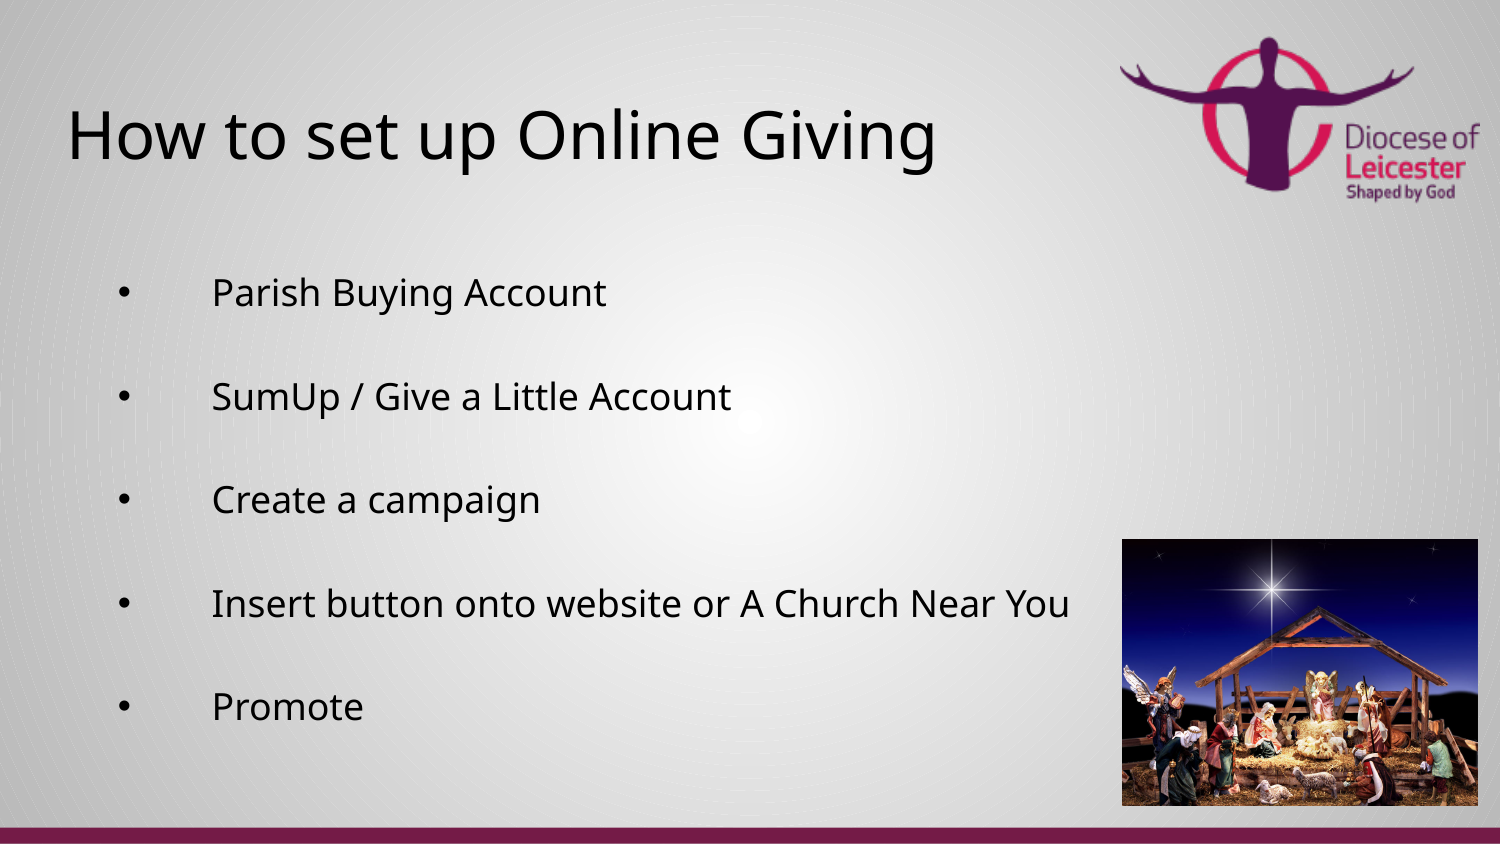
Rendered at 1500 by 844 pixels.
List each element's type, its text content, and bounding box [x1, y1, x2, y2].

list Parish Buying Account SumUp / Give a Little Account Create a campaign Insert button onto website or A Church Near You Promote [102, 247, 1449, 752]
title How to set up Online Giving [51, 51, 1251, 189]
picture [1122, 539, 1478, 806]
picture [1120, 10, 1480, 230]
